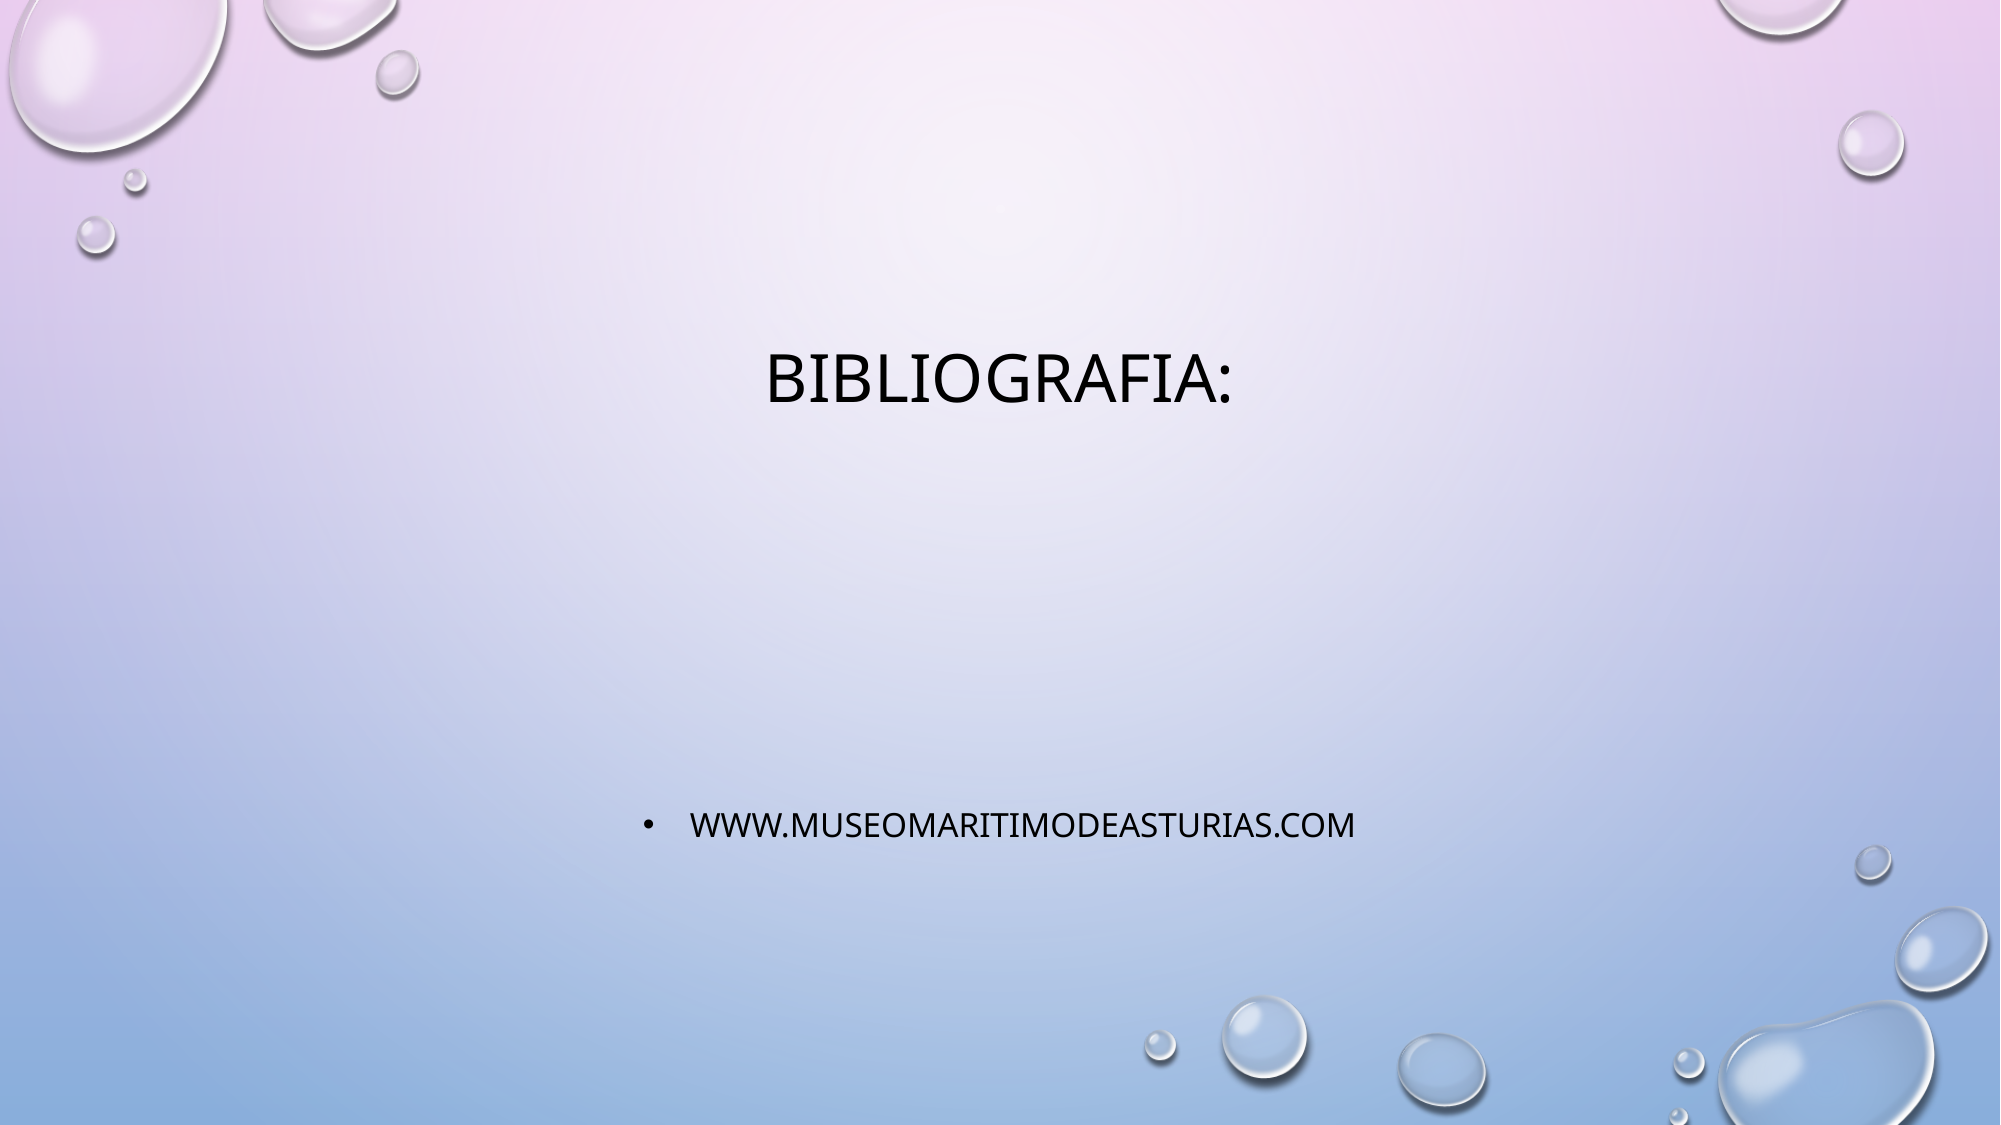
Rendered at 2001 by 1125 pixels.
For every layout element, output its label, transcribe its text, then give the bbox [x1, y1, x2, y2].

title BIBLIOGRAFIA: [149, 99, 1851, 663]
picture [0, 0, 2000, 1125]
list WWW.museomaritimodeasturias.com [149, 689, 1851, 950]
